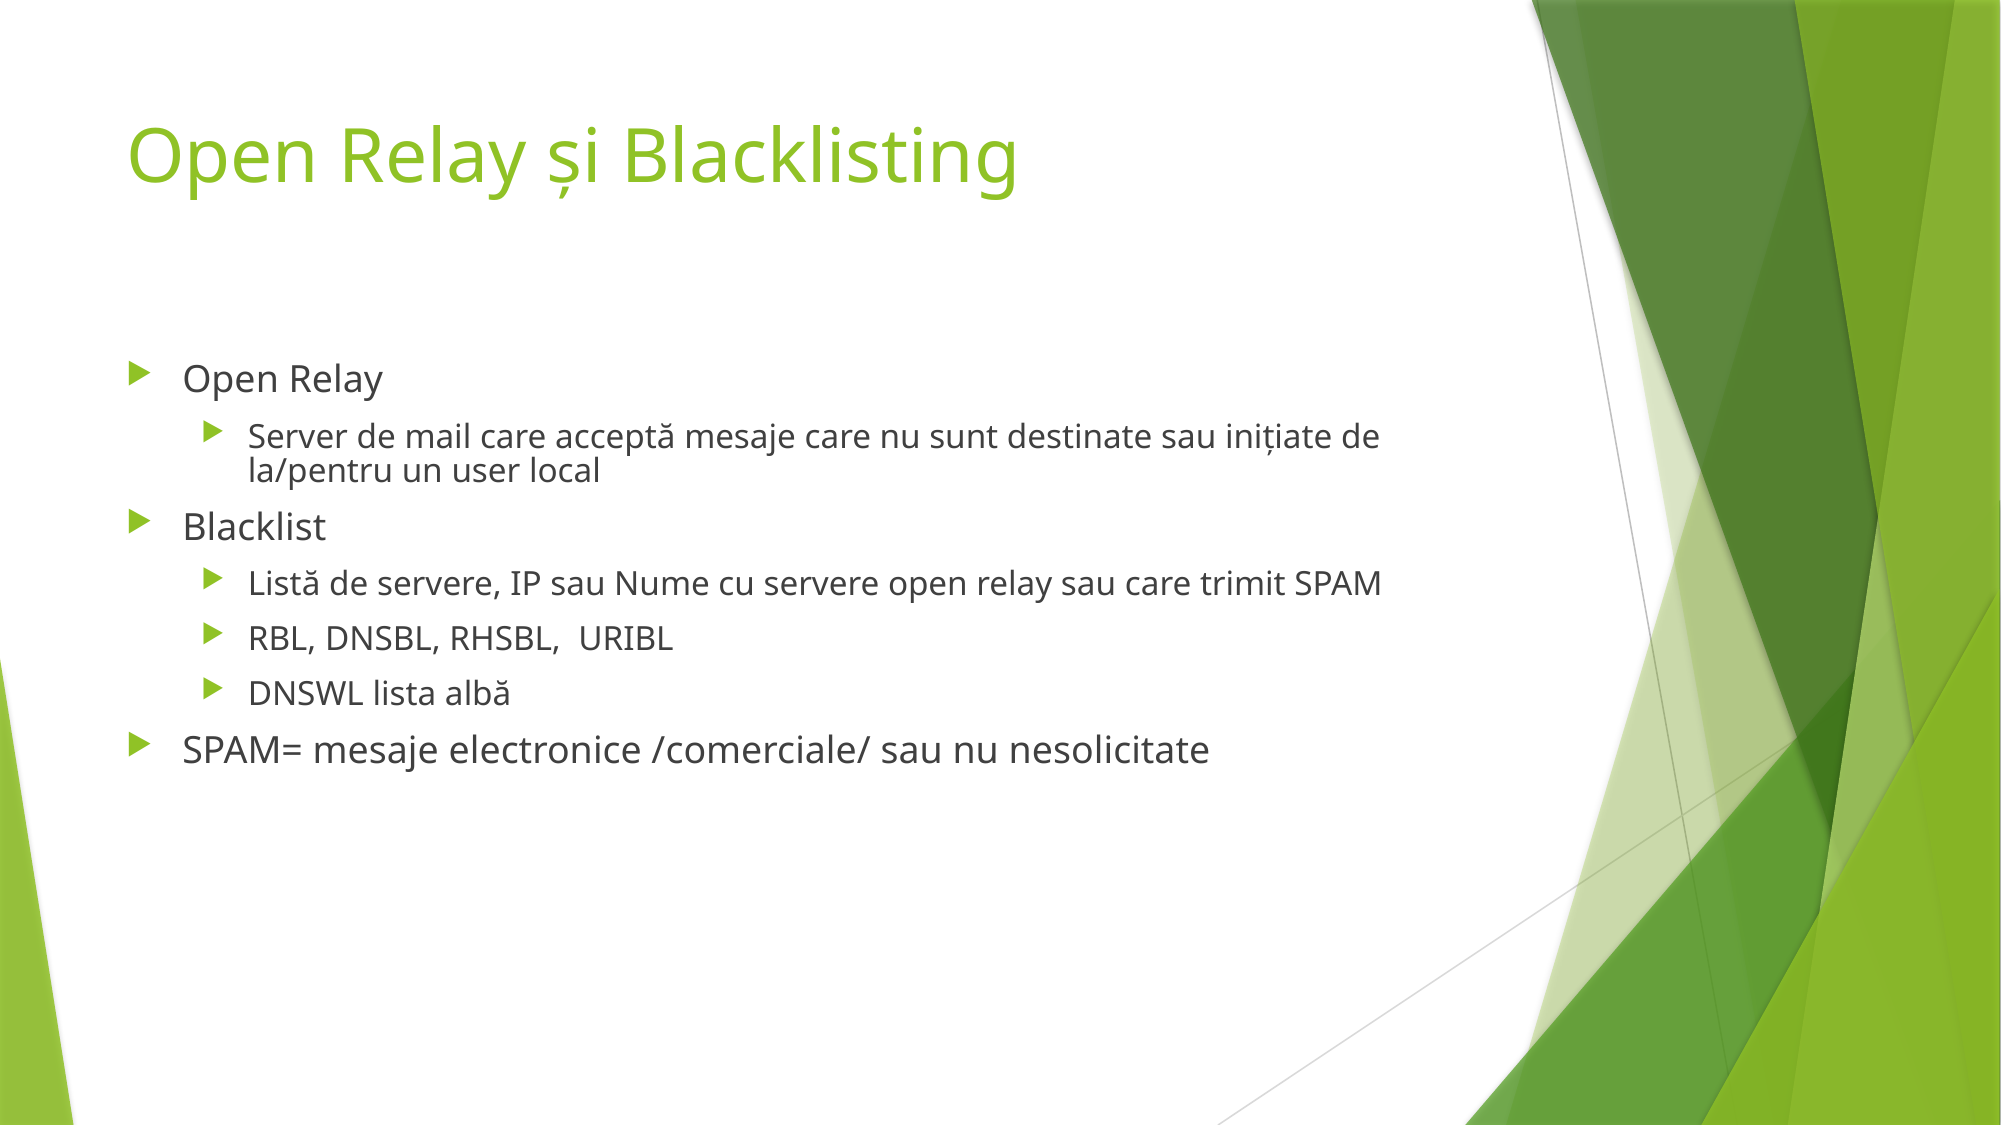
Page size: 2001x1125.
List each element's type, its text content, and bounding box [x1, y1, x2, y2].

list Open Relay Server de mail care acceptă mesaje care nu sunt destinate sau iniţiate de la/pentru un user local Blacklist Listă de servere, IP sau Nume cu servere open relay sau care trimit SPAM RBL, DNSBL, RHSBL, URIBL DNSWL lista albă SPAM= mesaje electronice /comerciale/ sau nu nesolicitate [111, 354, 1522, 992]
title Open Relay şi Blacklisting [111, 99, 1522, 317]
